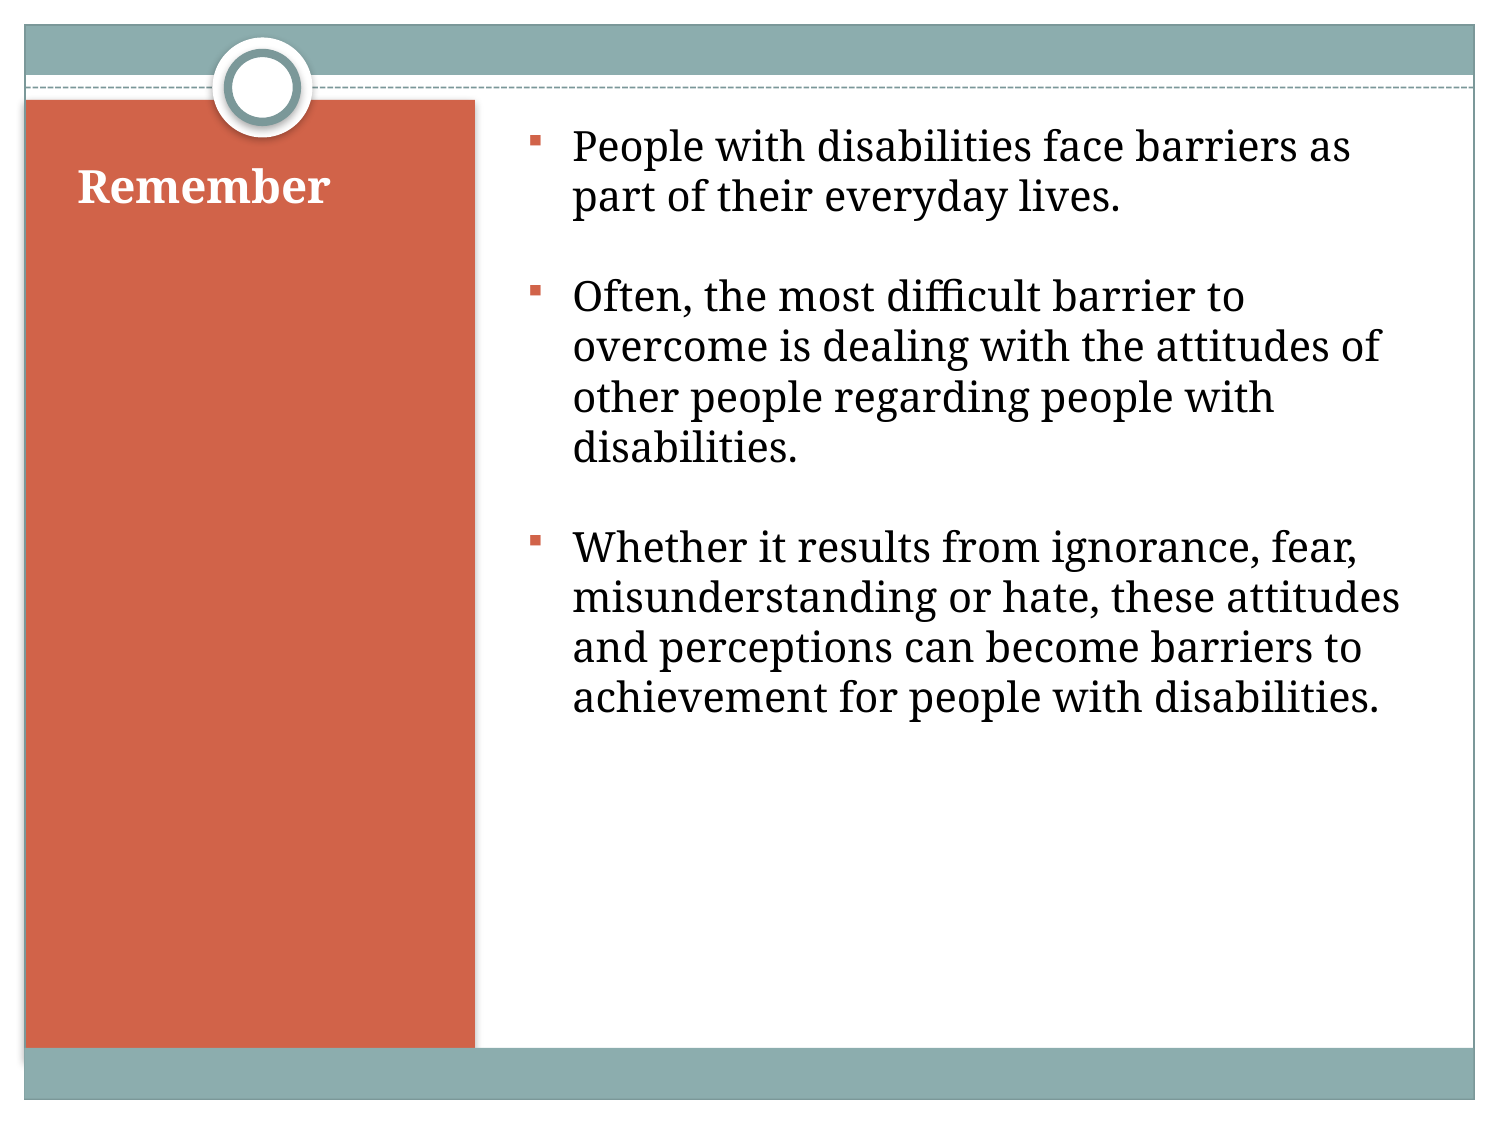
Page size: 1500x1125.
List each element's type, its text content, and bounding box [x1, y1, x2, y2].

title Remember [62, 149, 450, 313]
list People with disabilities face barriers as part of their everyday lives. Often, the most difficult barrier to overcome is dealing with the attitudes of other people regarding people with disabilities. Whether it results from ignorance, fear, misunderstanding or hate, these attitudes and perceptions can become barriers to achievement for people with disabilities. [512, 112, 1438, 1000]
